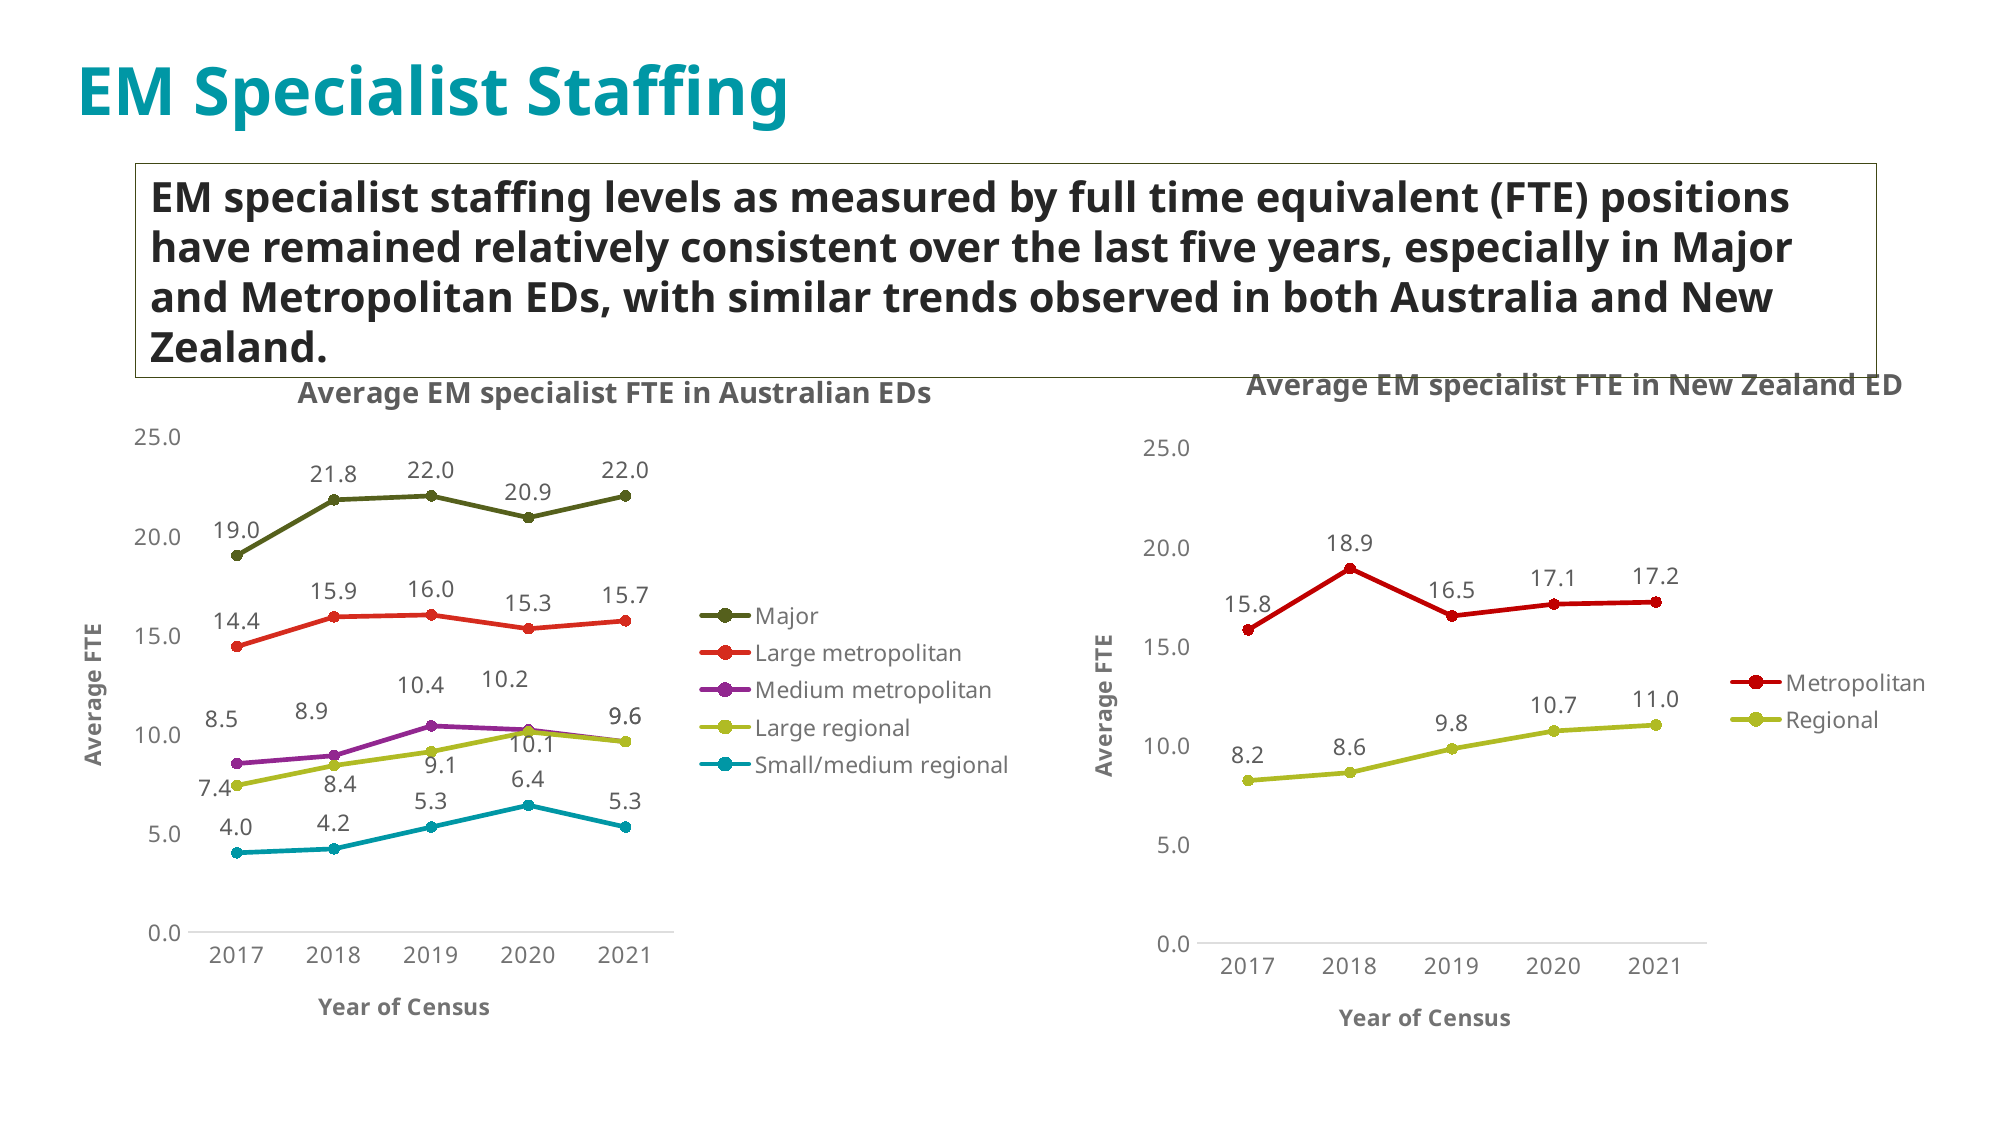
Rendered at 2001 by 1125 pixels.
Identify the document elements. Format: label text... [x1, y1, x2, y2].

text_box EM specialist staffing levels as measured by full time equivalent (FTE) positions have remained relatively consistent over the last five years, especially in Major and Metropolitan EDs, with similar trends observed in both Australia and New Zealand. [135, 163, 1877, 378]
chart [42, 325, 1030, 1054]
chart [1053, 336, 1947, 1065]
text_box EM Specialist Staffing [61, 26, 1130, 138]
